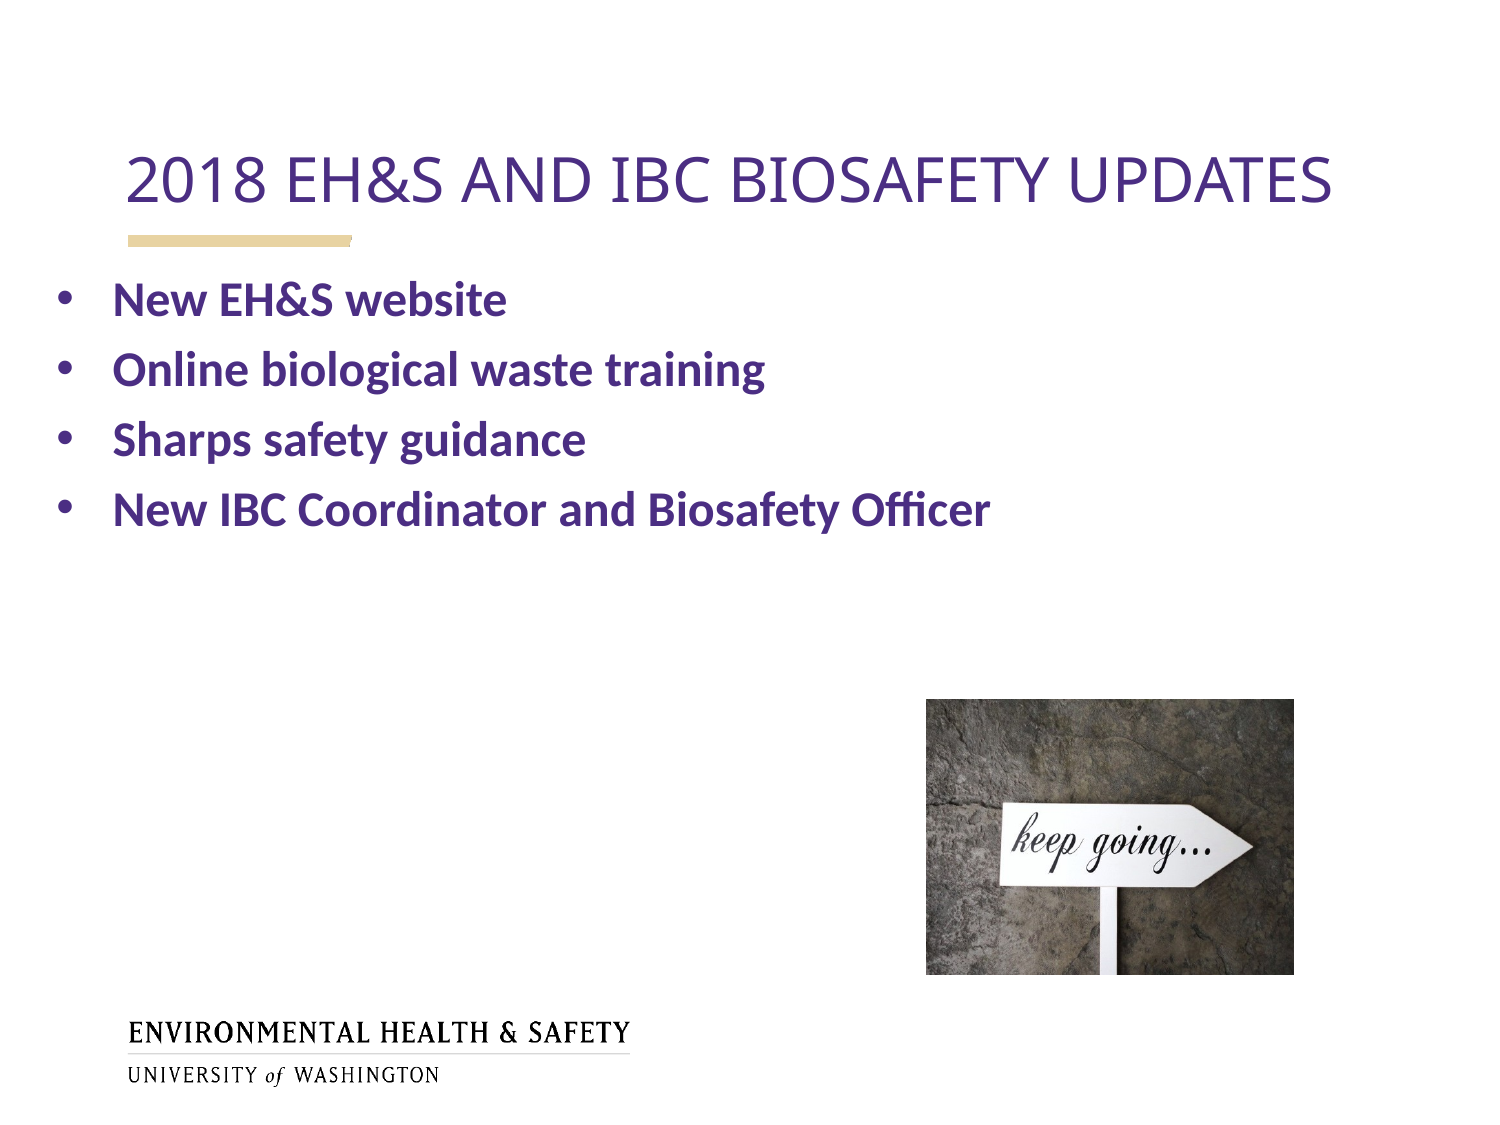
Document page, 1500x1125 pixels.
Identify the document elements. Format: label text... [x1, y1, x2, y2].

list New EH&S website Online biological waste training Sharps safety guidance New IBC Coordinator and Biosafety Officer [41, 259, 1367, 919]
picture [128, 235, 352, 247]
picture [926, 699, 1294, 975]
list 2018 EH&S AND IBC BIOSAFETY UPDATES [110, 60, 1453, 224]
picture [120, 1021, 630, 1087]
